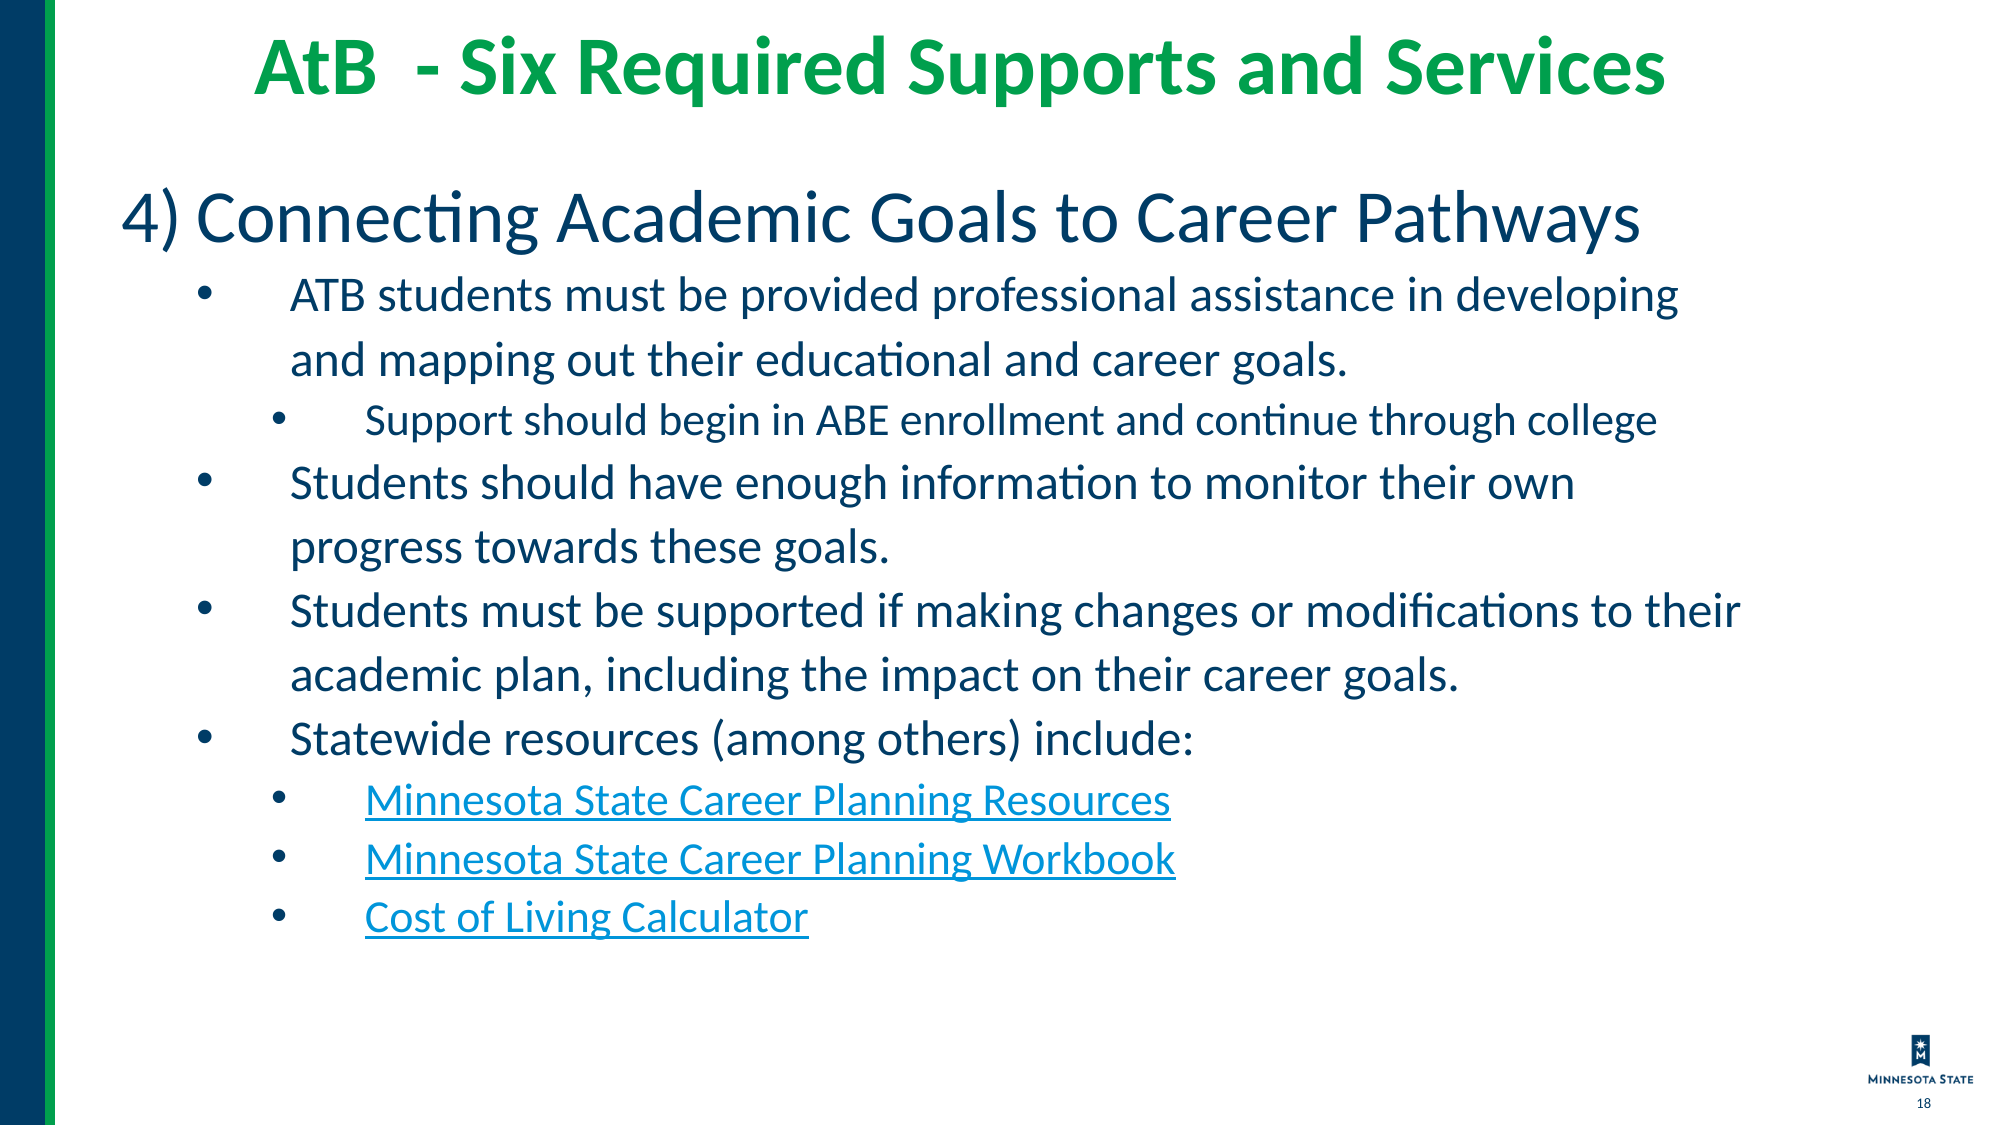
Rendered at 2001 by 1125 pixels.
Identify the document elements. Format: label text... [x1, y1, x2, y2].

subtitle Connecting Academic Goals to Career Pathways ATB students must be provided professional assistance in developing and mapping out their educational and career goals. Support should begin in ABE enrollment and continue through college Students should have enough information to monitor their own progress towards these goals. Students must be supported if making changes or modifications to their academic plan, including the impact on their career goals. Statewide resources (among others) include: Minnesota State Career Planning Resources Minnesota State Career Planning Workbook Cost of Living Calculator [105, 153, 1774, 1062]
title AtB - Six Required Supports and Services [126, 0, 1795, 121]
picture [1823, 1028, 2001, 1095]
